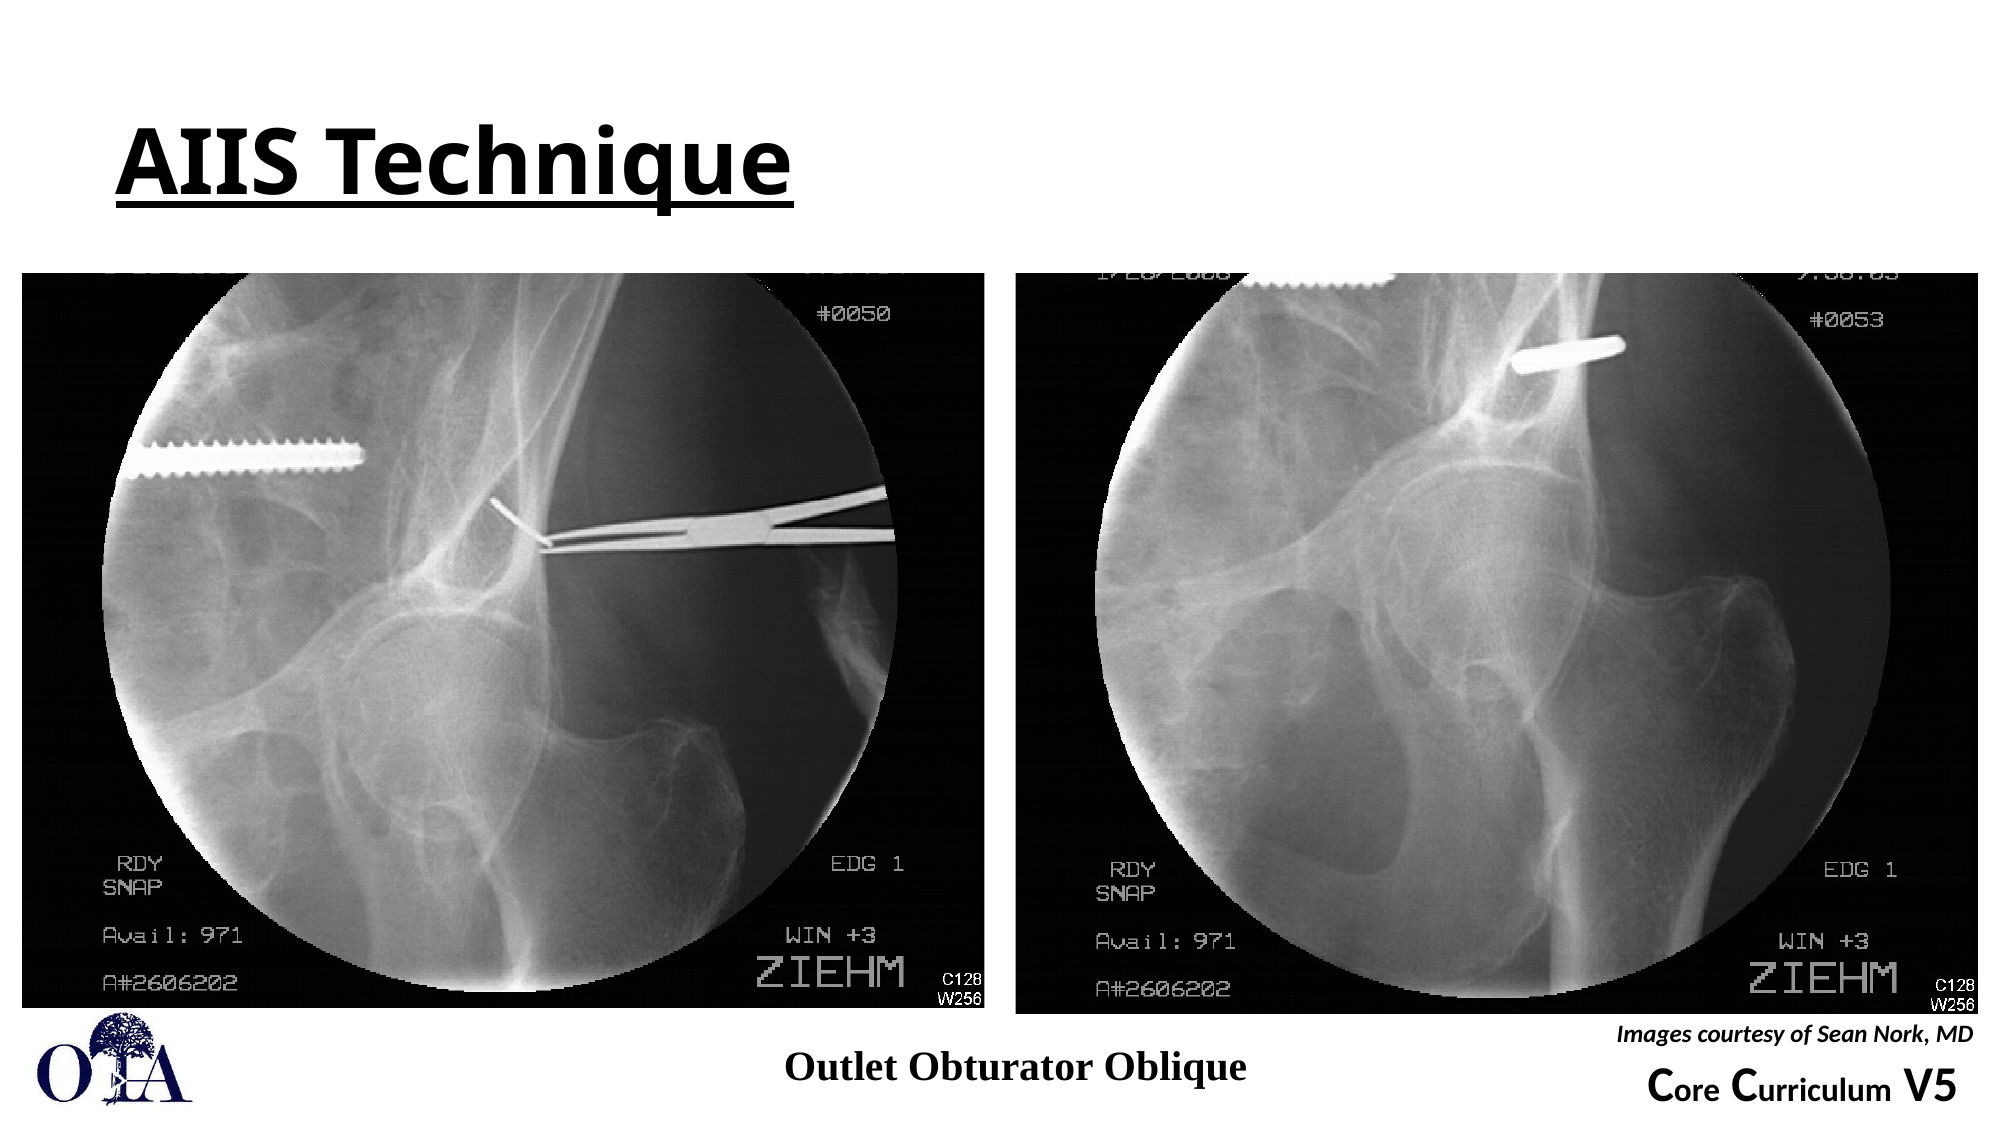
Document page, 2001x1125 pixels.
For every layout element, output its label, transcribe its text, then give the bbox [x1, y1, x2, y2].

text_box Outlet Obturator Oblique [634, 1031, 1397, 1107]
picture [22, 273, 985, 1008]
picture [1015, 273, 1978, 1014]
picture [28, 1010, 200, 1108]
title AIIS Technique [100, 55, 1826, 274]
text_box Images courtesy of Sean Nork, MD [1581, 1013, 2000, 1056]
